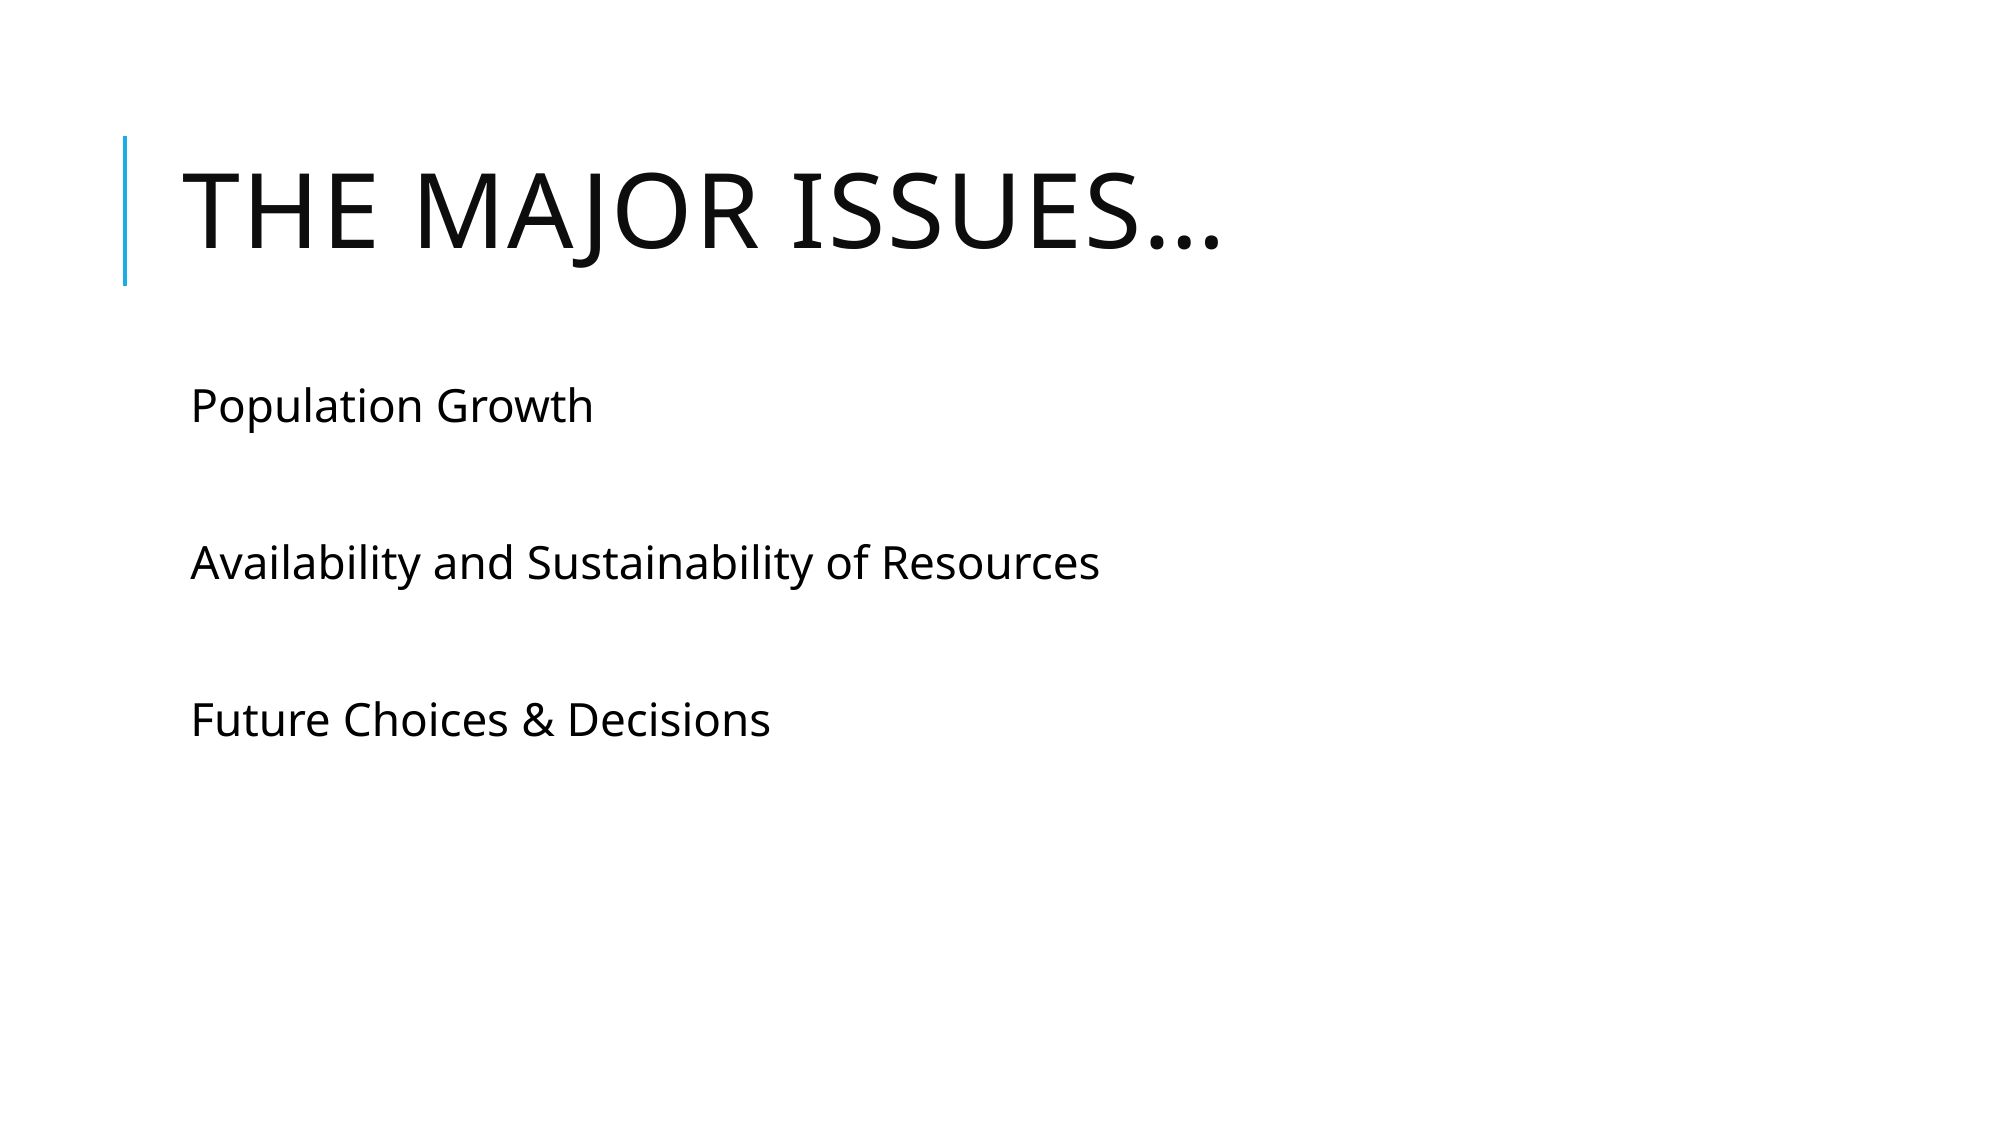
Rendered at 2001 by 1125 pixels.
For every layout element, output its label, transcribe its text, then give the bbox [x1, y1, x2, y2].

list Population Growth Availability and Sustainability of Resources Future Choices & Decisions [168, 375, 1763, 1035]
title The Major Issues… [168, 96, 1763, 342]
